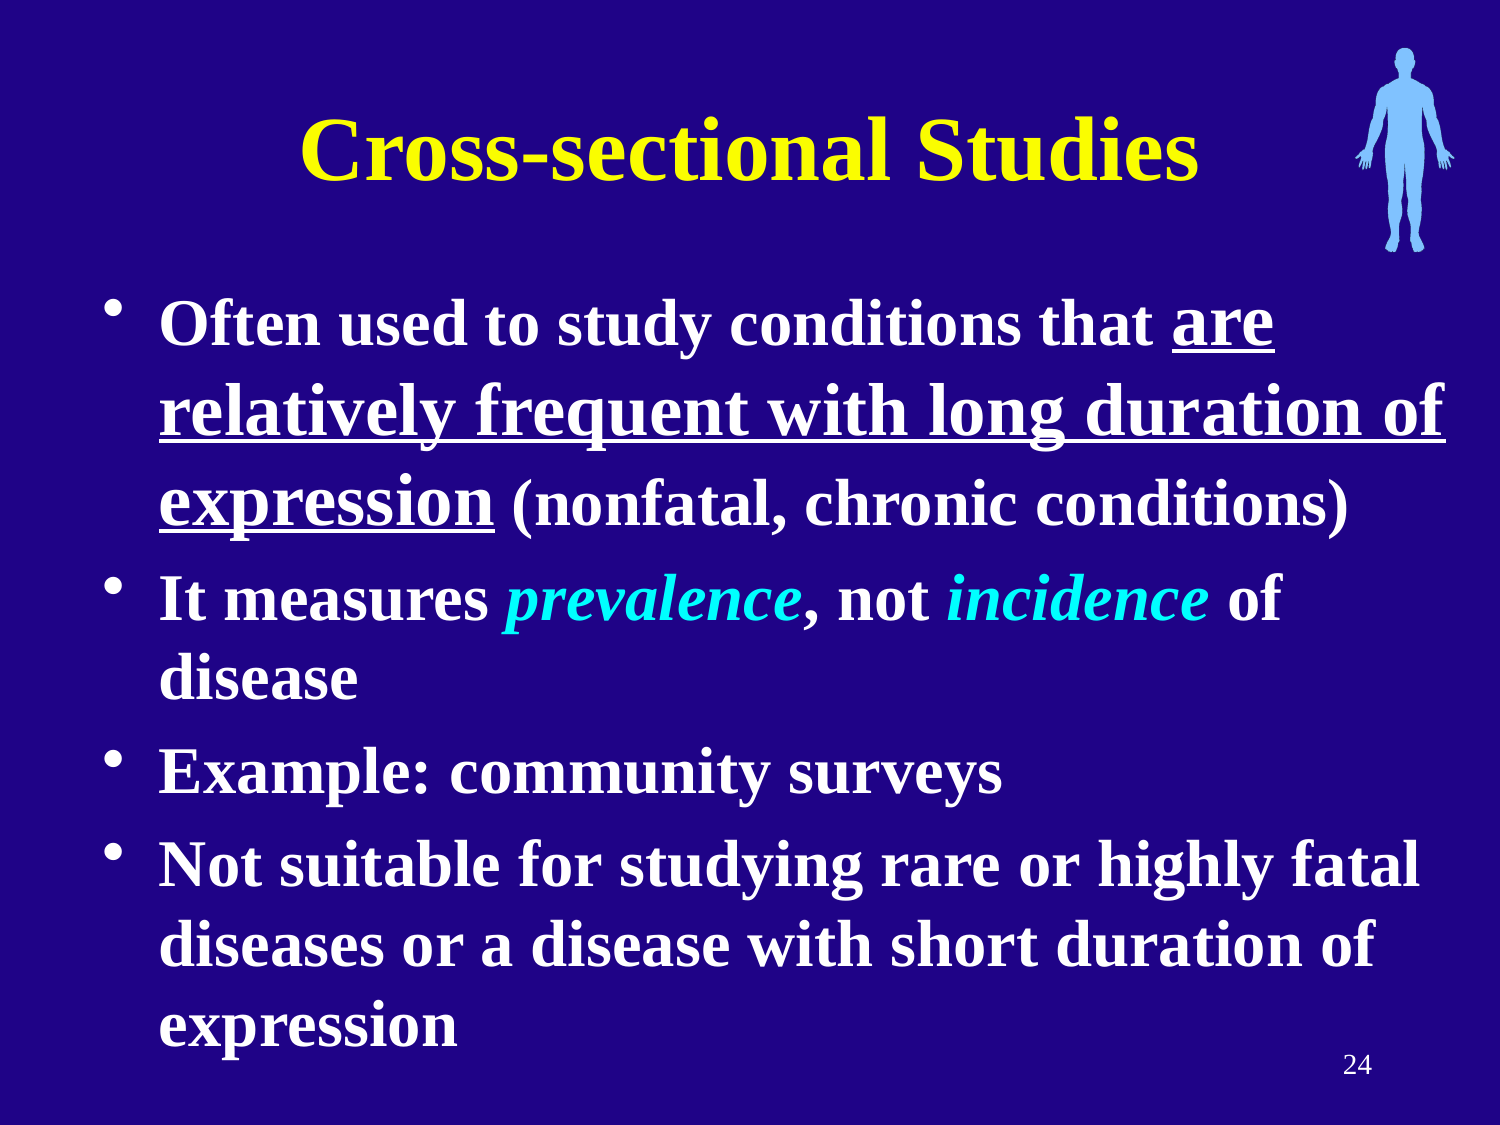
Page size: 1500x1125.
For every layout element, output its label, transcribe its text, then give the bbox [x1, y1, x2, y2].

slide_number 24 [1074, 1024, 1388, 1101]
list Often used to study conditions that are relatively frequent with long duration of expression (nonfatal, chronic conditions) It measures prevalence, not incidence of disease Example: community surveys Not suitable for studying rare or highly fatal diseases or a disease with short duration of expression [87, 262, 1463, 1075]
title Cross-sectional Studies [112, 50, 1344, 238]
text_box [1349, 37, 1460, 263]
